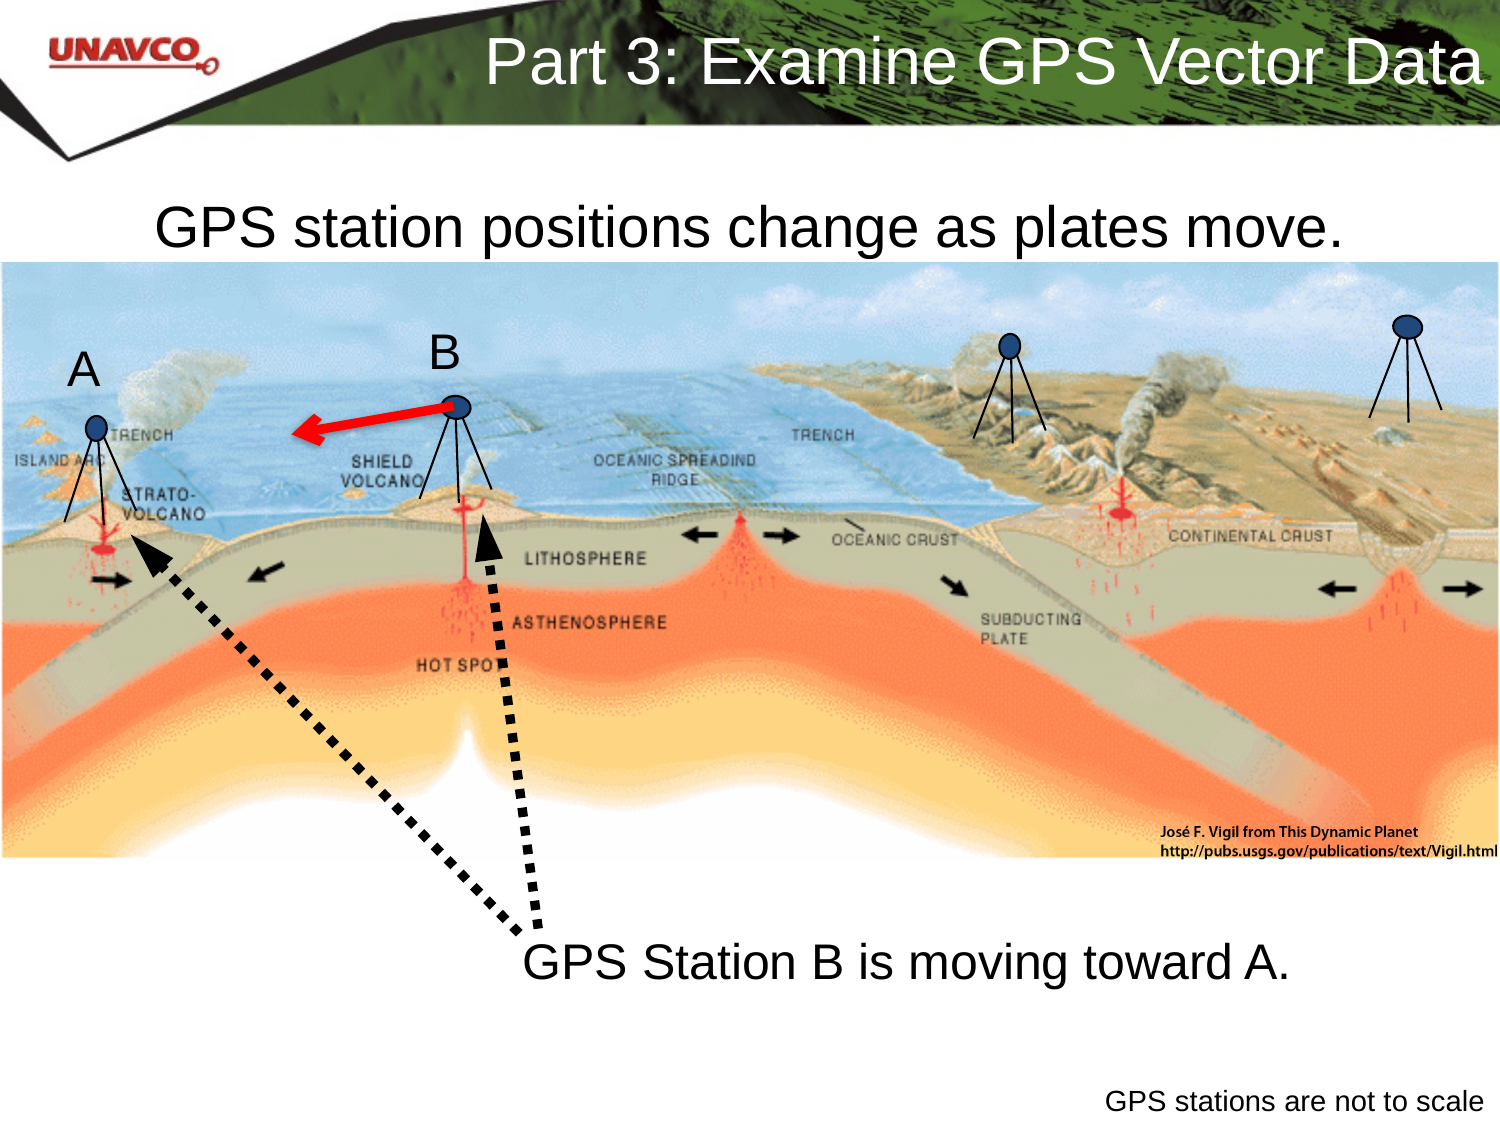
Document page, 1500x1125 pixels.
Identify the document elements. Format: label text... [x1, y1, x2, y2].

text_box GPS station positions change as plates move. [0, 182, 1500, 261]
text_box GPS stations are not to scale [1035, 1074, 1500, 1125]
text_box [0, 262, 1500, 862]
title Part 3: Examine GPS Vector Data [455, 9, 1500, 121]
text_box GPS Station B is moving toward A. [508, 922, 1461, 997]
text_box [291, 405, 454, 435]
picture [0, 0, 1500, 169]
